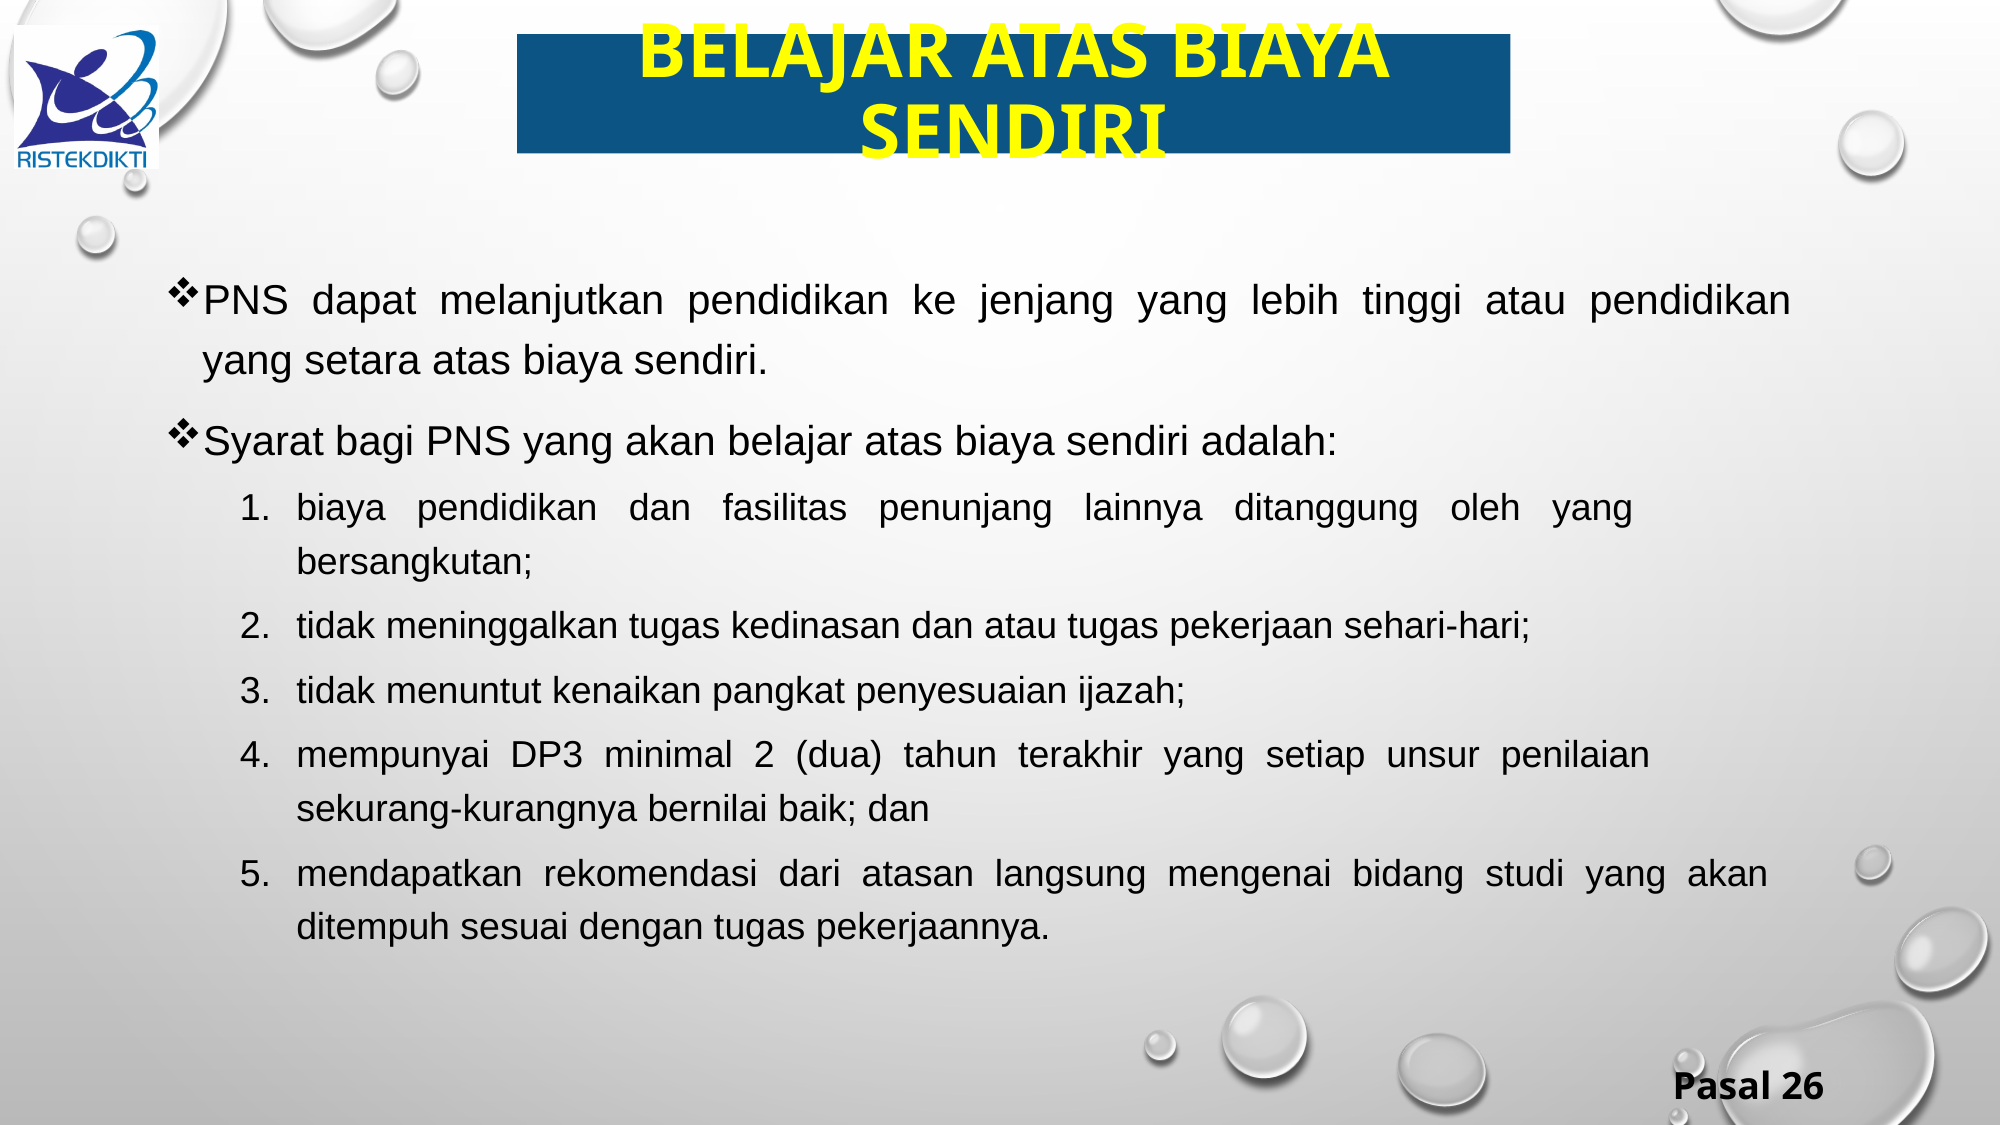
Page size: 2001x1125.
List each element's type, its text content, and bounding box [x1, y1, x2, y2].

text_box Pasal 26 [1657, 1054, 1840, 1115]
title BELAJAR ATAS BIAYA SENDIRI [517, 34, 1511, 154]
list PNS dapat melanjutkan pendidikan ke jenjang yang lebih tinggi atau pendidikan yang setara atas biaya sendiri. Syarat bagi PNS yang akan belajar atas biaya sendiri adalah: biaya pendidikan dan fasilitas penunjang lainnya ditanggung oleh yang bersangkutan; tidak meninggalkan tugas kedinasan dan atau tugas pekerjaan sehari-hari; tidak menuntut kenaikan pangkat penyesuaian ijazah; mempunyai DP3 minimal 2 (dua) tahun terakhir yang setiap unsur penilaian sekurang-kurangnya bernilai baik; dan mendapatkan rekomendasi dari atasan langsung mengenai bidang studi yang akan ditempuh sesuai dengan tugas pekerjaannya. [149, 255, 1850, 1044]
picture [0, 0, 2000, 1125]
